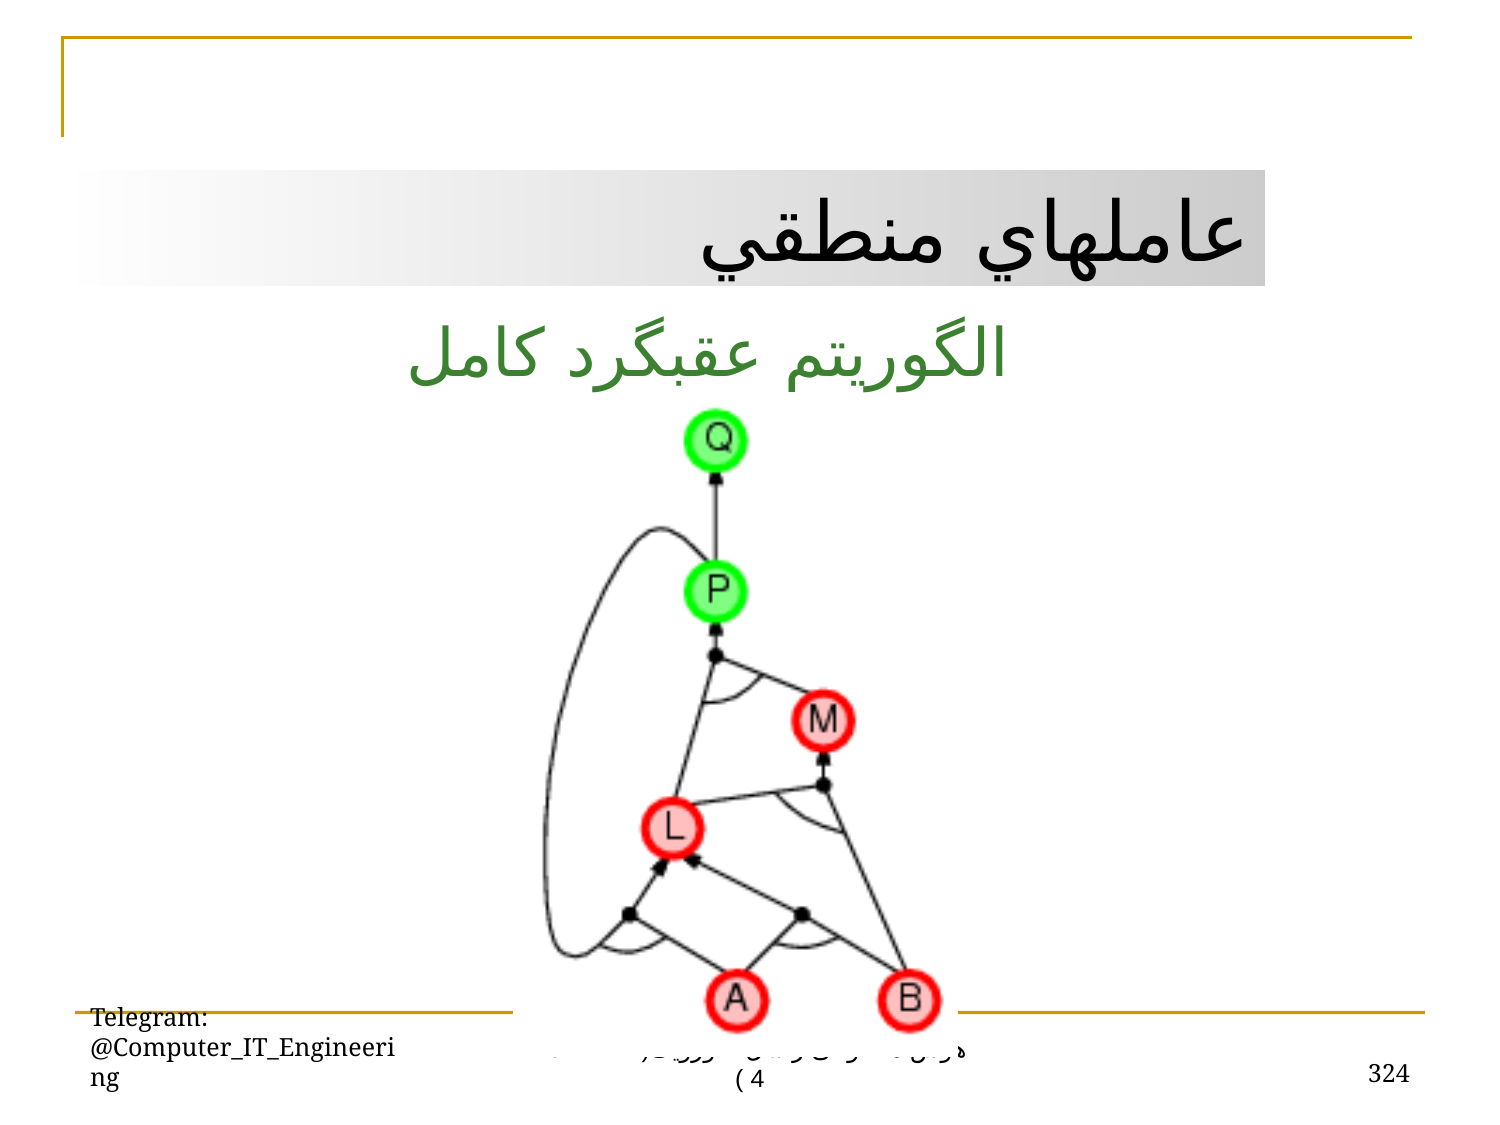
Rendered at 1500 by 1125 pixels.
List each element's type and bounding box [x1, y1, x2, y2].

list [513, 394, 959, 1057]
slide_number [1074, 1023, 1426, 1100]
footer [512, 1024, 988, 1101]
text_box [41, 302, 1376, 398]
text_box [64, 170, 1265, 286]
slide_number [74, 1023, 426, 1100]
